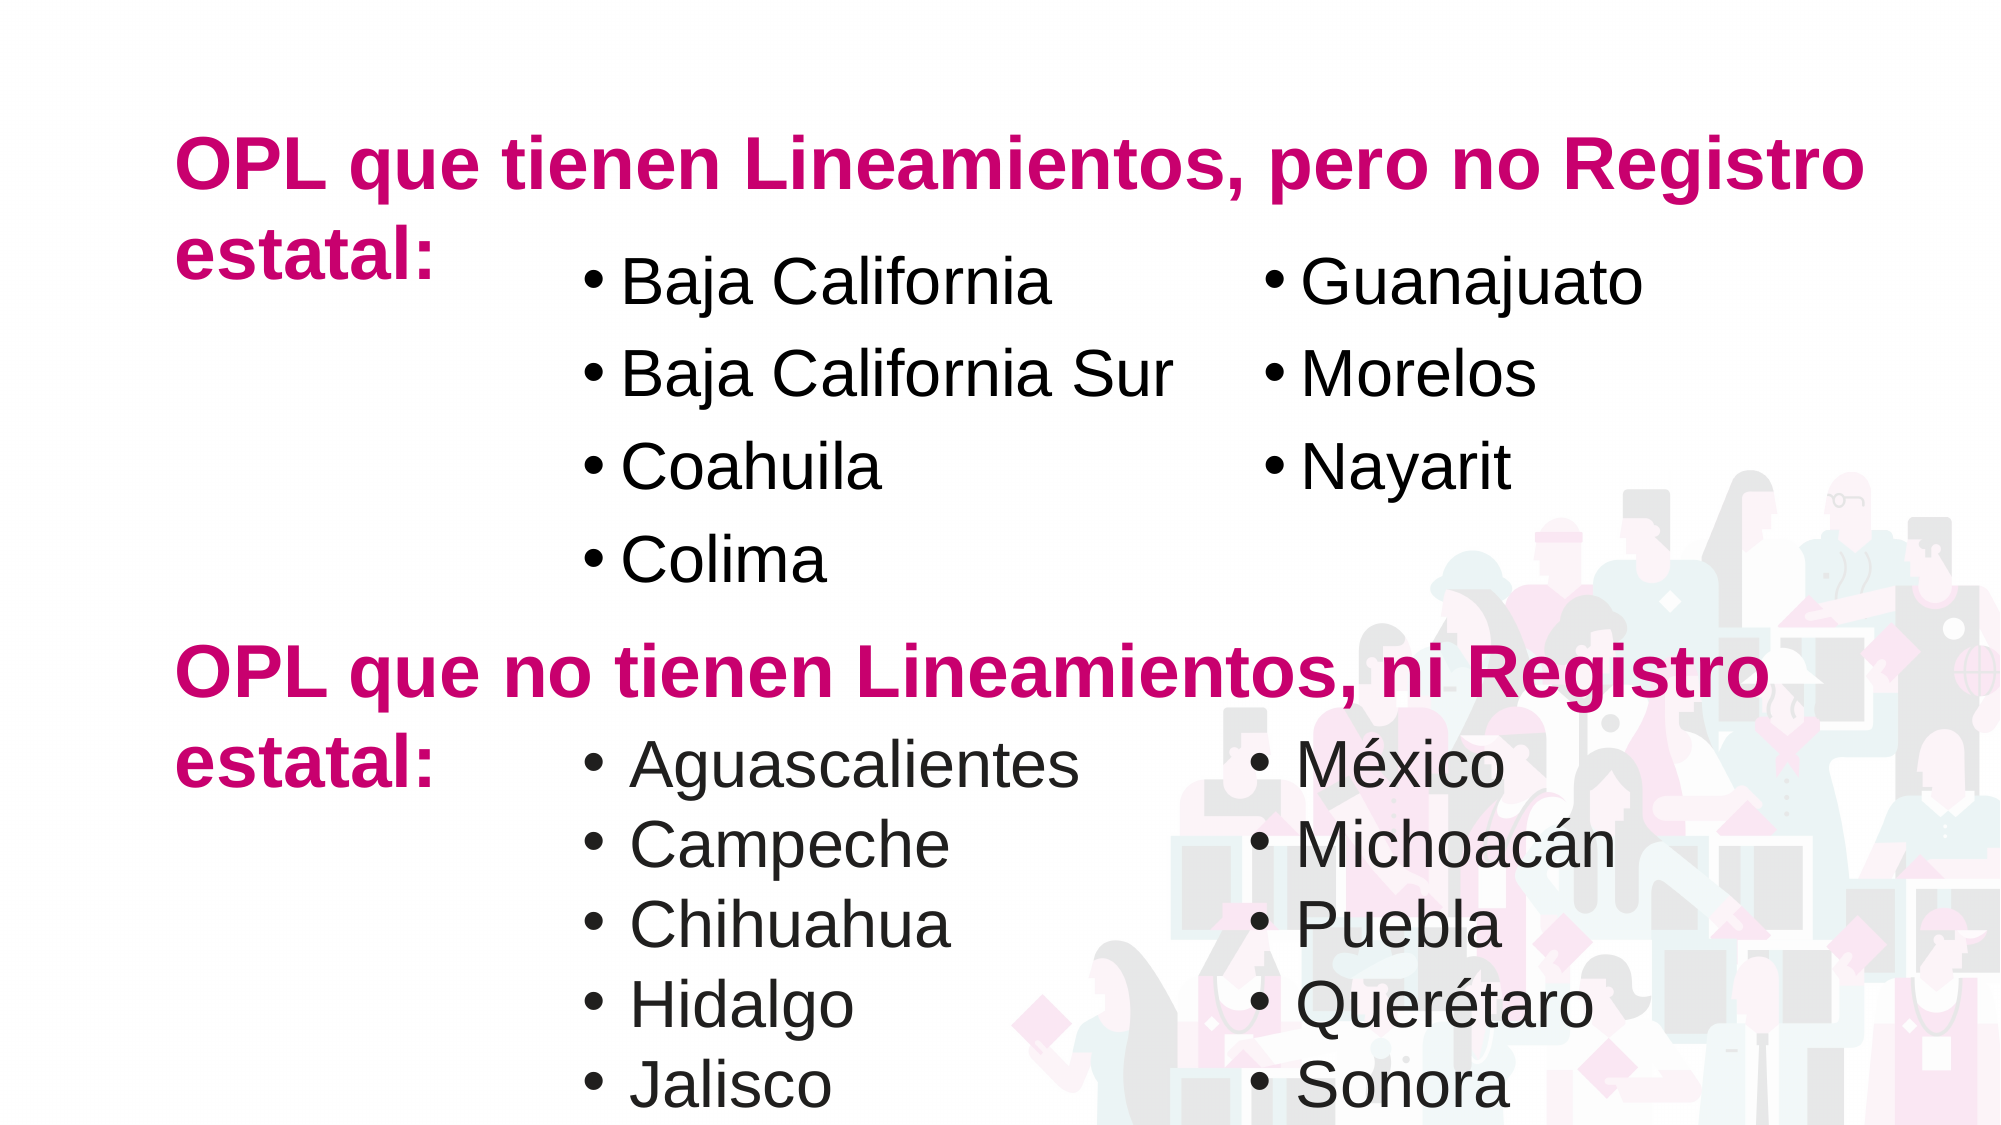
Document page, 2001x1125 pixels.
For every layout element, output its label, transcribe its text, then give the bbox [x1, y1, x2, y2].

text_box Aguascalientes Campeche Chihuahua Hidalgo Jalisco México Michoacán Puebla Querétaro Sonora [567, 713, 1931, 1125]
list Baja California Baja California Sur Coahuila Colima Guanajuato Morelos Nayarit [567, 239, 1959, 648]
text_box OPL que tienen Lineamientos, pero no Registro estatal: [160, 107, 1903, 303]
text_box OPL que no tienen Lineamientos, ni Registro estatal: [160, 615, 1931, 810]
